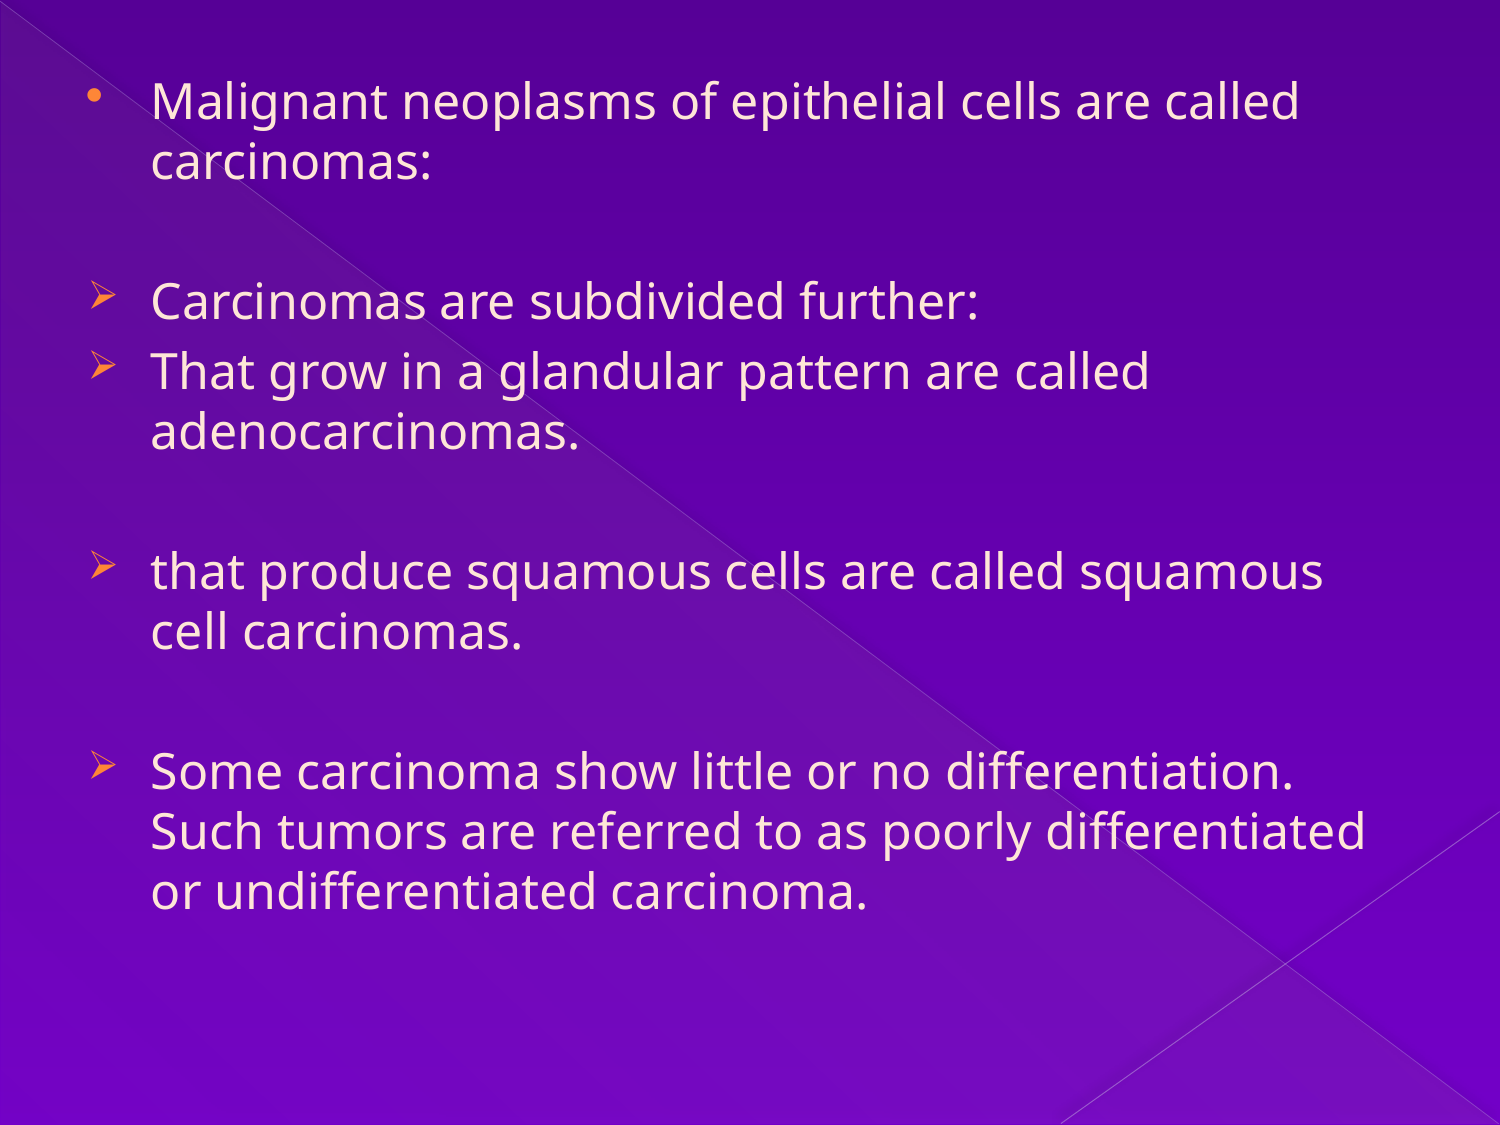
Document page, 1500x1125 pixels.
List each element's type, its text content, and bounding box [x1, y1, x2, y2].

list Malignant neoplasms of epithelial cells are called carcinomas: Carcinomas are subdivided further: That grow in a glandular pattern are called adenocarcinomas. that produce squamous cells are called squamous cell carcinomas. Some carcinoma show little or no differentiation. Such tumors are referred to as poorly differentiated or undifferentiated carcinoma. [62, 62, 1425, 984]
